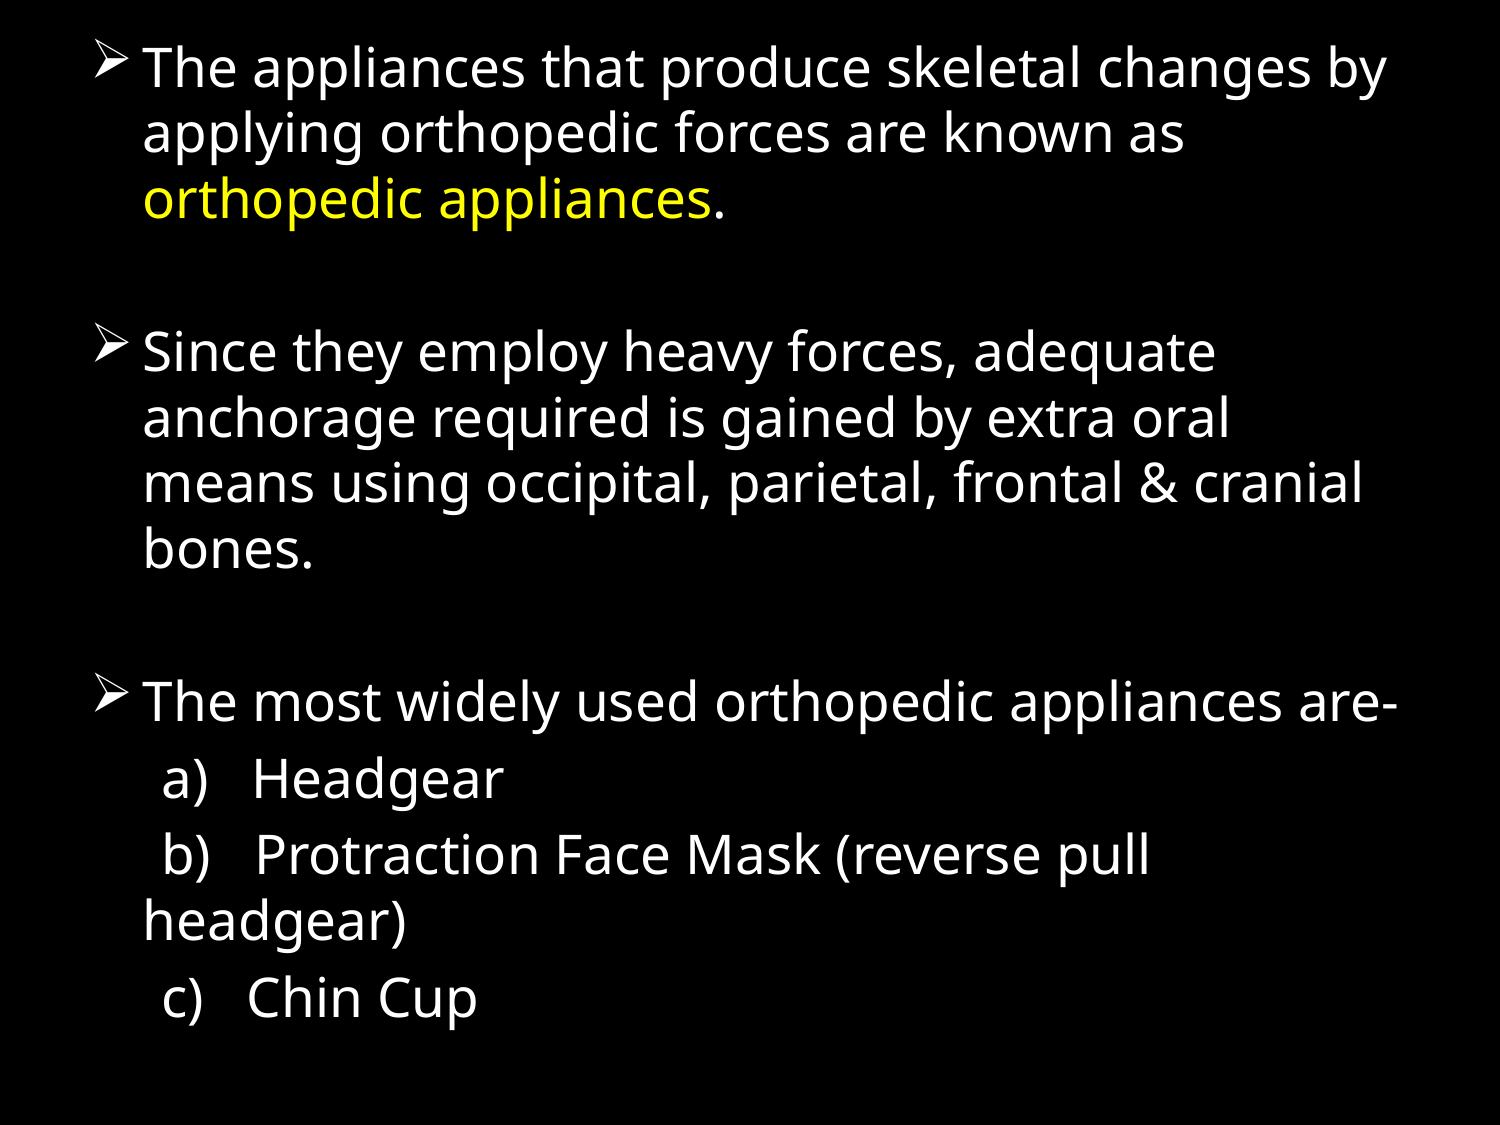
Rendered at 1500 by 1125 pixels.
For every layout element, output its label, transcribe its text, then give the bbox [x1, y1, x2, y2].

list The appliances that produce skeletal changes by applying orthopedic forces are known as orthopedic appliances. Since they employ heavy forces, adequate anchorage required is gained by extra oral means using occipital, parietal, frontal & cranial bones. The most widely used orthopedic appliances are- a) Headgear b) Protraction Face Mask (reverse pull headgear) c) Chin Cup [75, 24, 1425, 1088]
